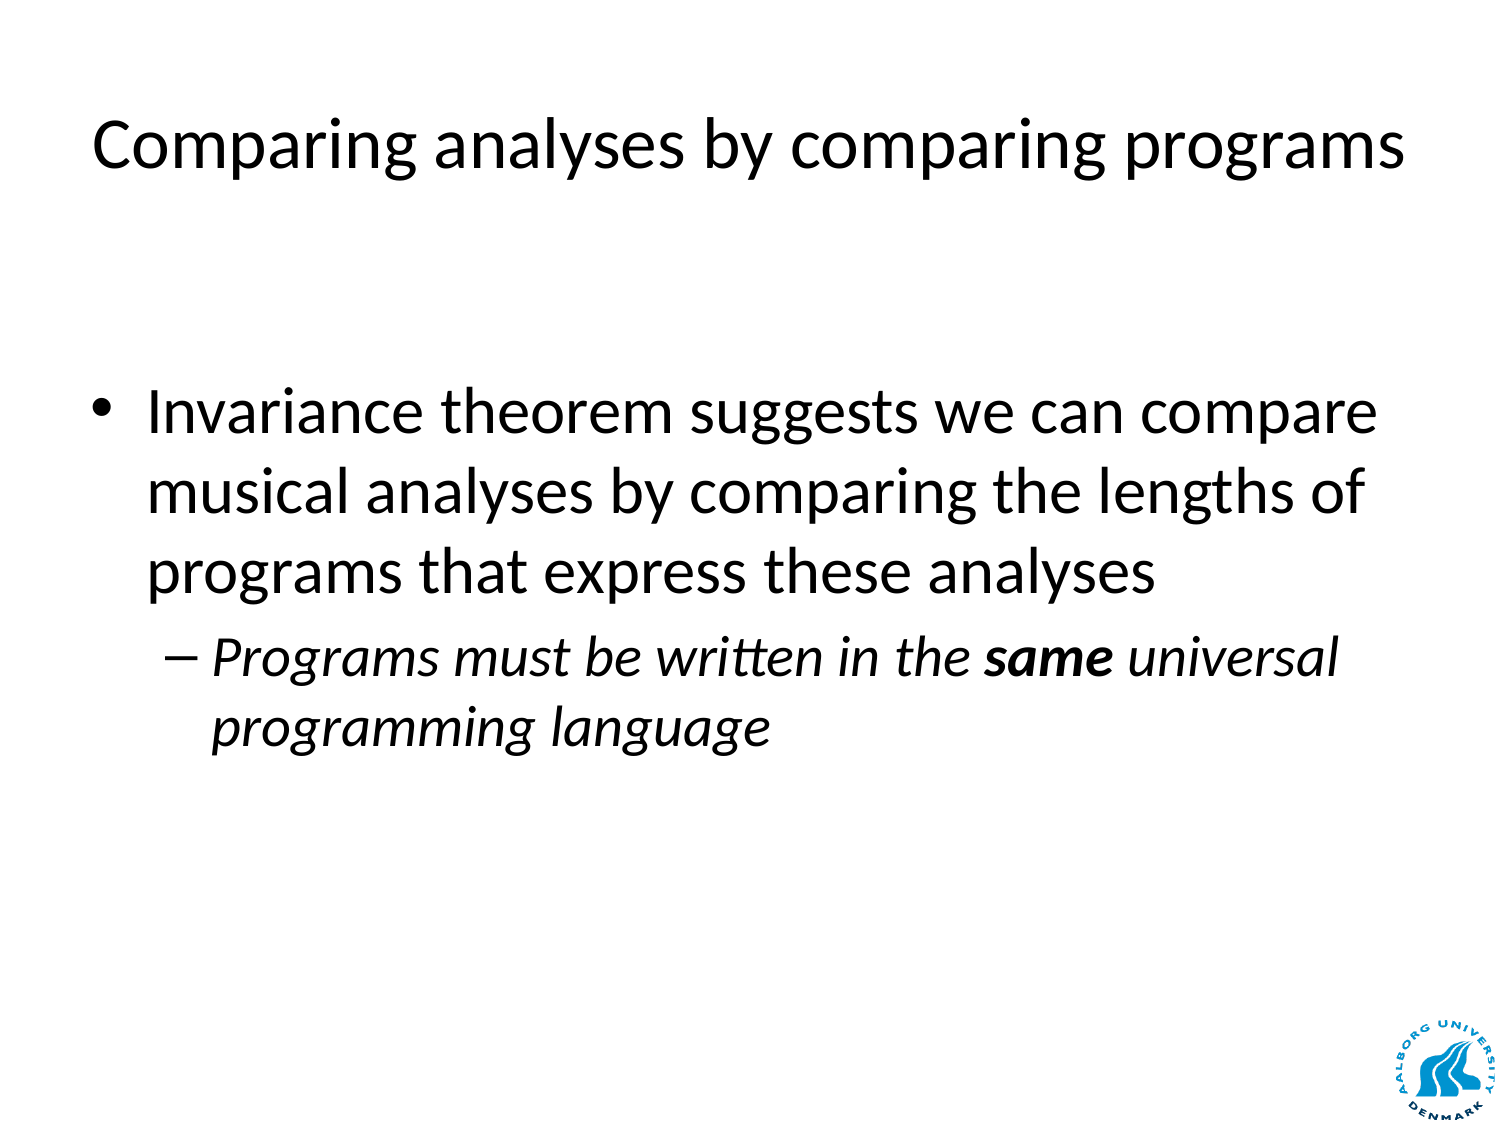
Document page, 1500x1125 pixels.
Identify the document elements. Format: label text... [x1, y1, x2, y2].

title Comparing analyses by comparing programs [75, 45, 1425, 233]
list Invariance theorem suggests we can compare musical analyses by comparing the lengths of programs that express these analyses Programs must be written in the same universal programming language [75, 358, 1425, 1005]
